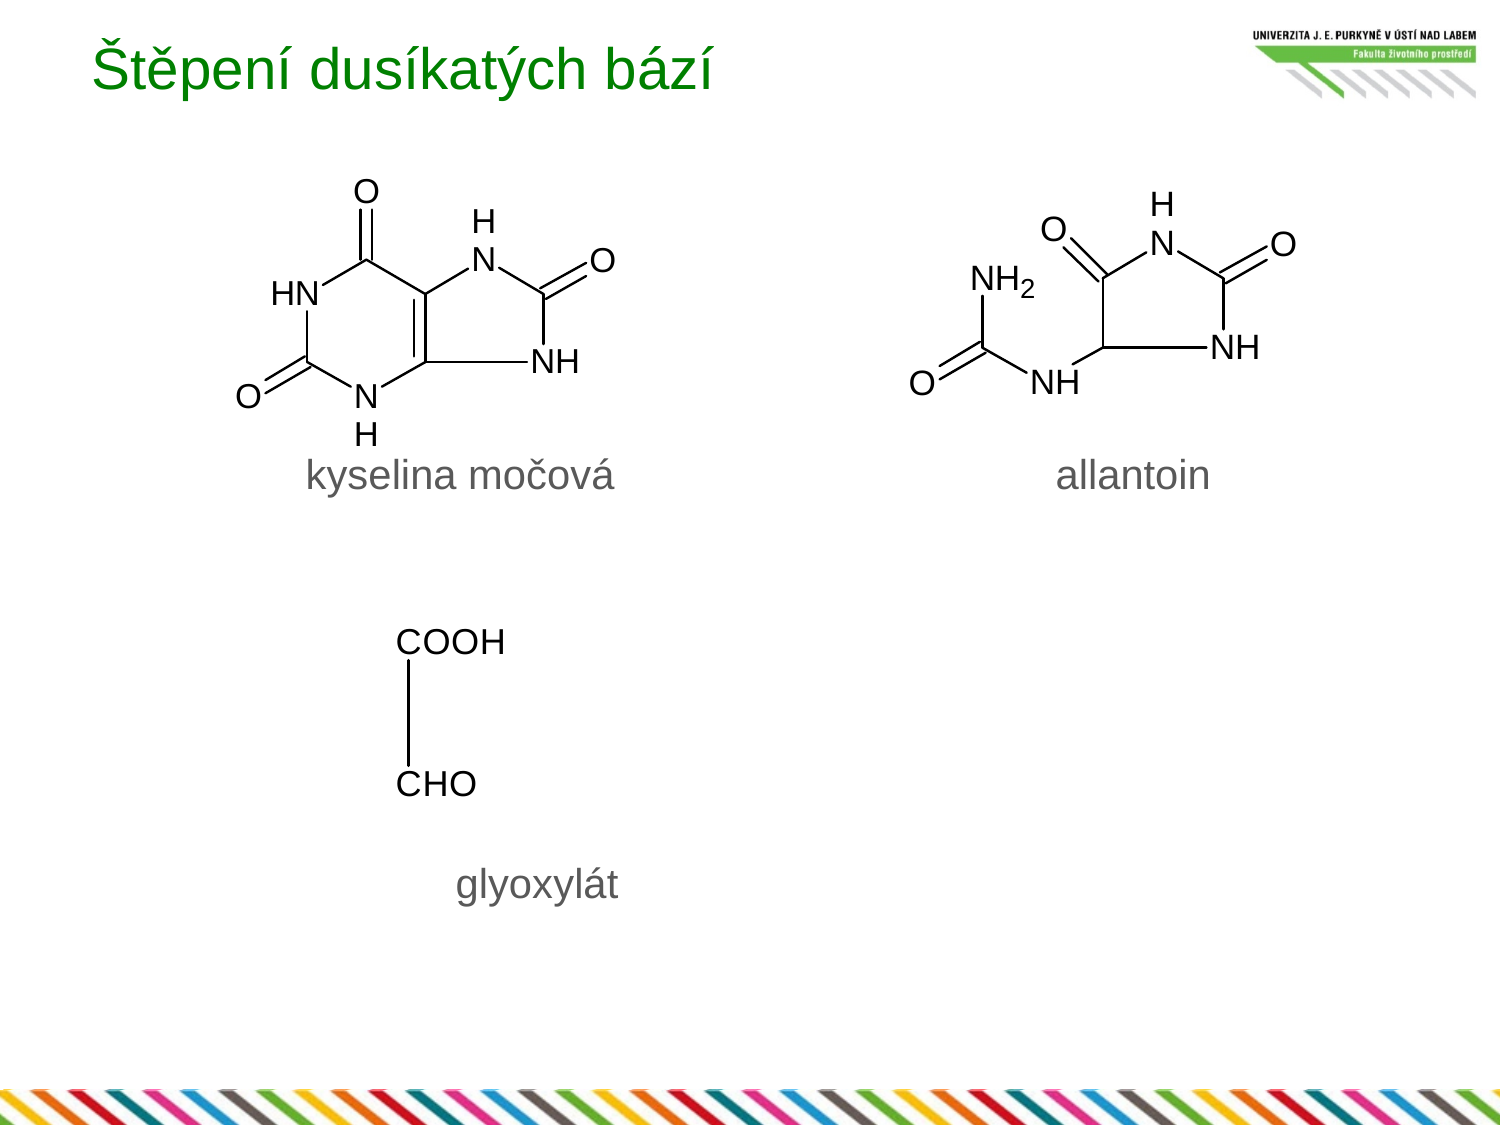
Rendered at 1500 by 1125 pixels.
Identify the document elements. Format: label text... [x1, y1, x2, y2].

picture [1427, 20, 1482, 106]
list kyselina močová allantoin glyoxylát [75, 148, 1425, 1005]
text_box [229, 172, 622, 455]
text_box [903, 184, 1303, 404]
title Štěpení dusíkatých bází [76, 19, 1427, 114]
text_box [395, 621, 505, 806]
picture [0, 1089, 1500, 1125]
